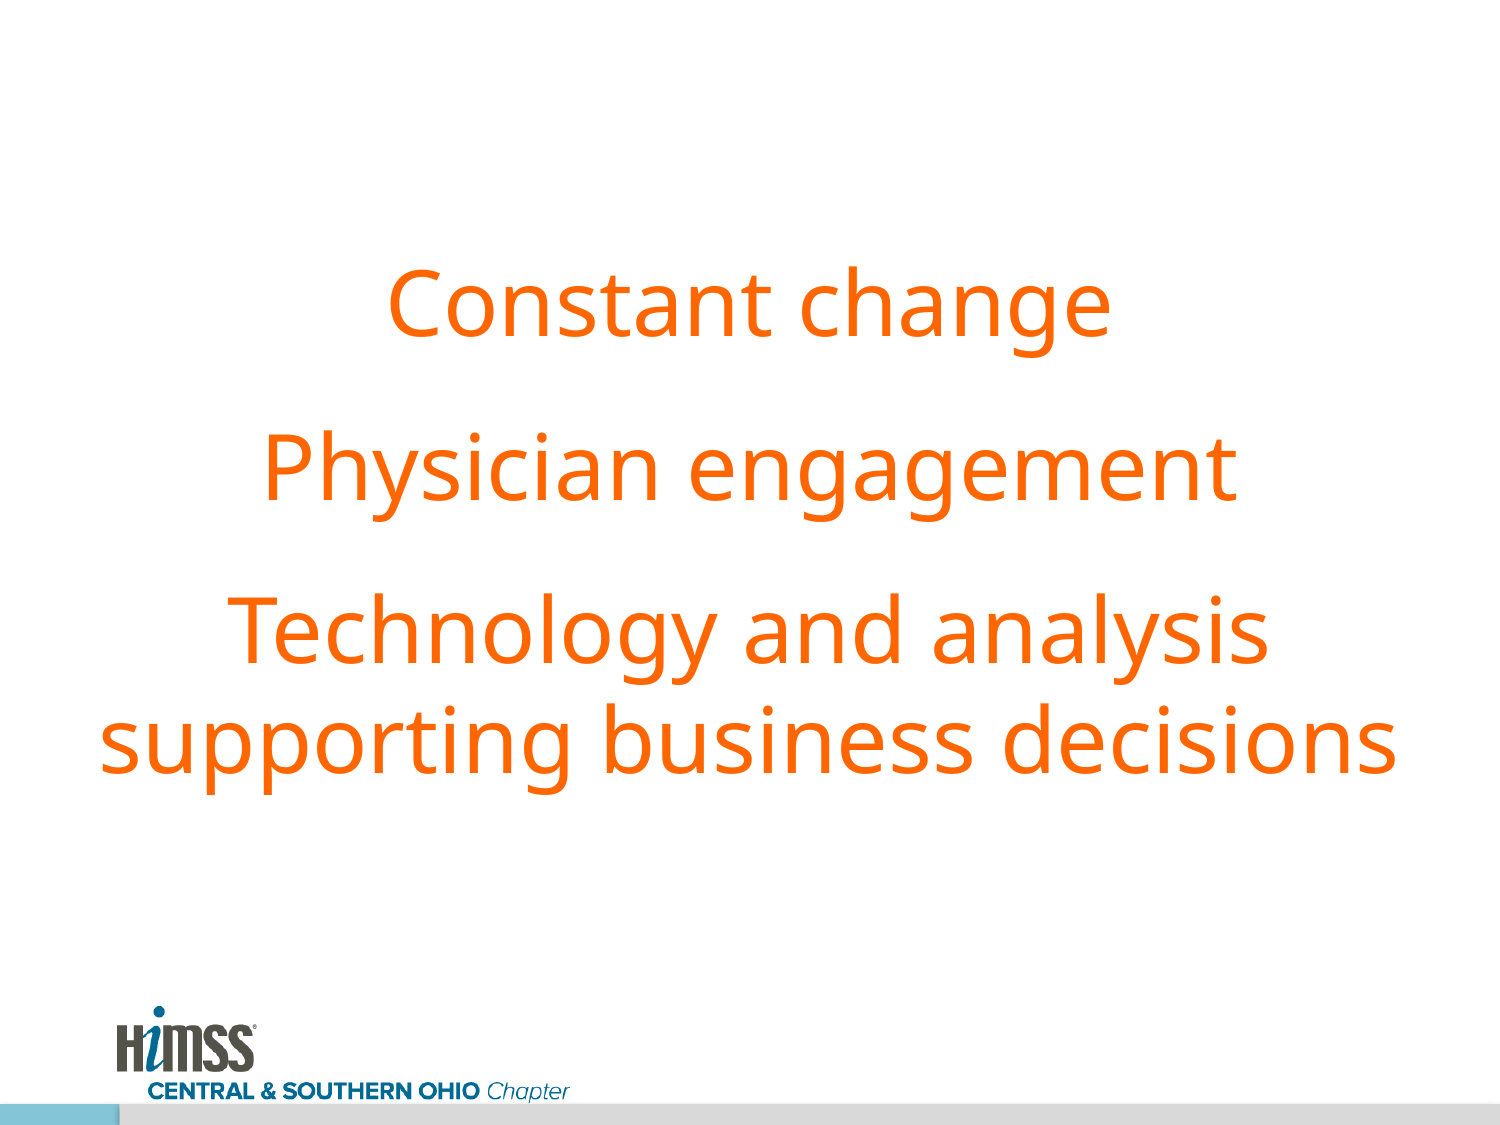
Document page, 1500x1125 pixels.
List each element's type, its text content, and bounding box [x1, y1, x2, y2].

list Constant change Physician engagement Technology and analysis supporting business decisions [75, 237, 1425, 950]
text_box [0, 999, 1500, 1125]
